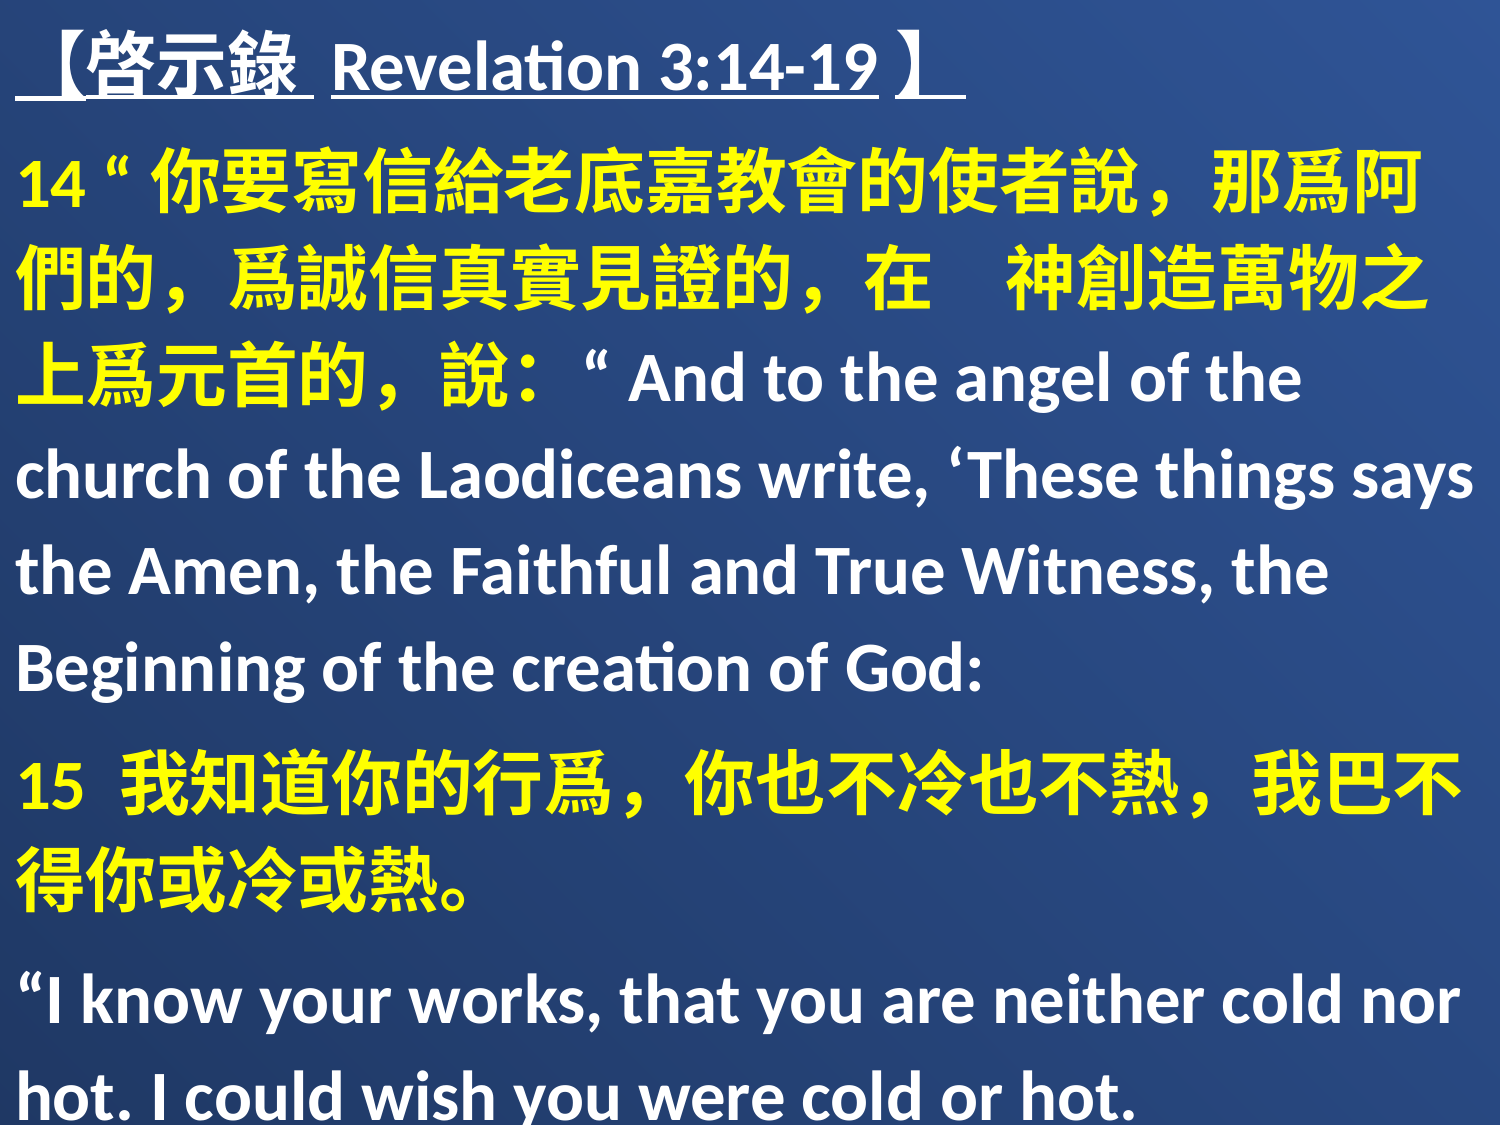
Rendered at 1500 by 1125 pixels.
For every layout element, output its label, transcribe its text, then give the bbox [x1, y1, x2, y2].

subtitle 【啓示錄 Revelation 3:14-19】 14 “你要寫信給老底嘉教會的使者說，那爲阿們的，爲誠信真實見證的，在 神創造萬物之上爲元首的，說：“And to the angel of the church of the Laodiceans write, ‘These things says the Amen, the Faithful and True Witness, the Beginning of the creation of God: 15 我知道你的行爲，你也不冷也不熱，我巴不得你或冷或熱。 “I know your works, that you are neither cold nor hot. I could wish you were cold or hot. [0, 0, 1500, 1125]
